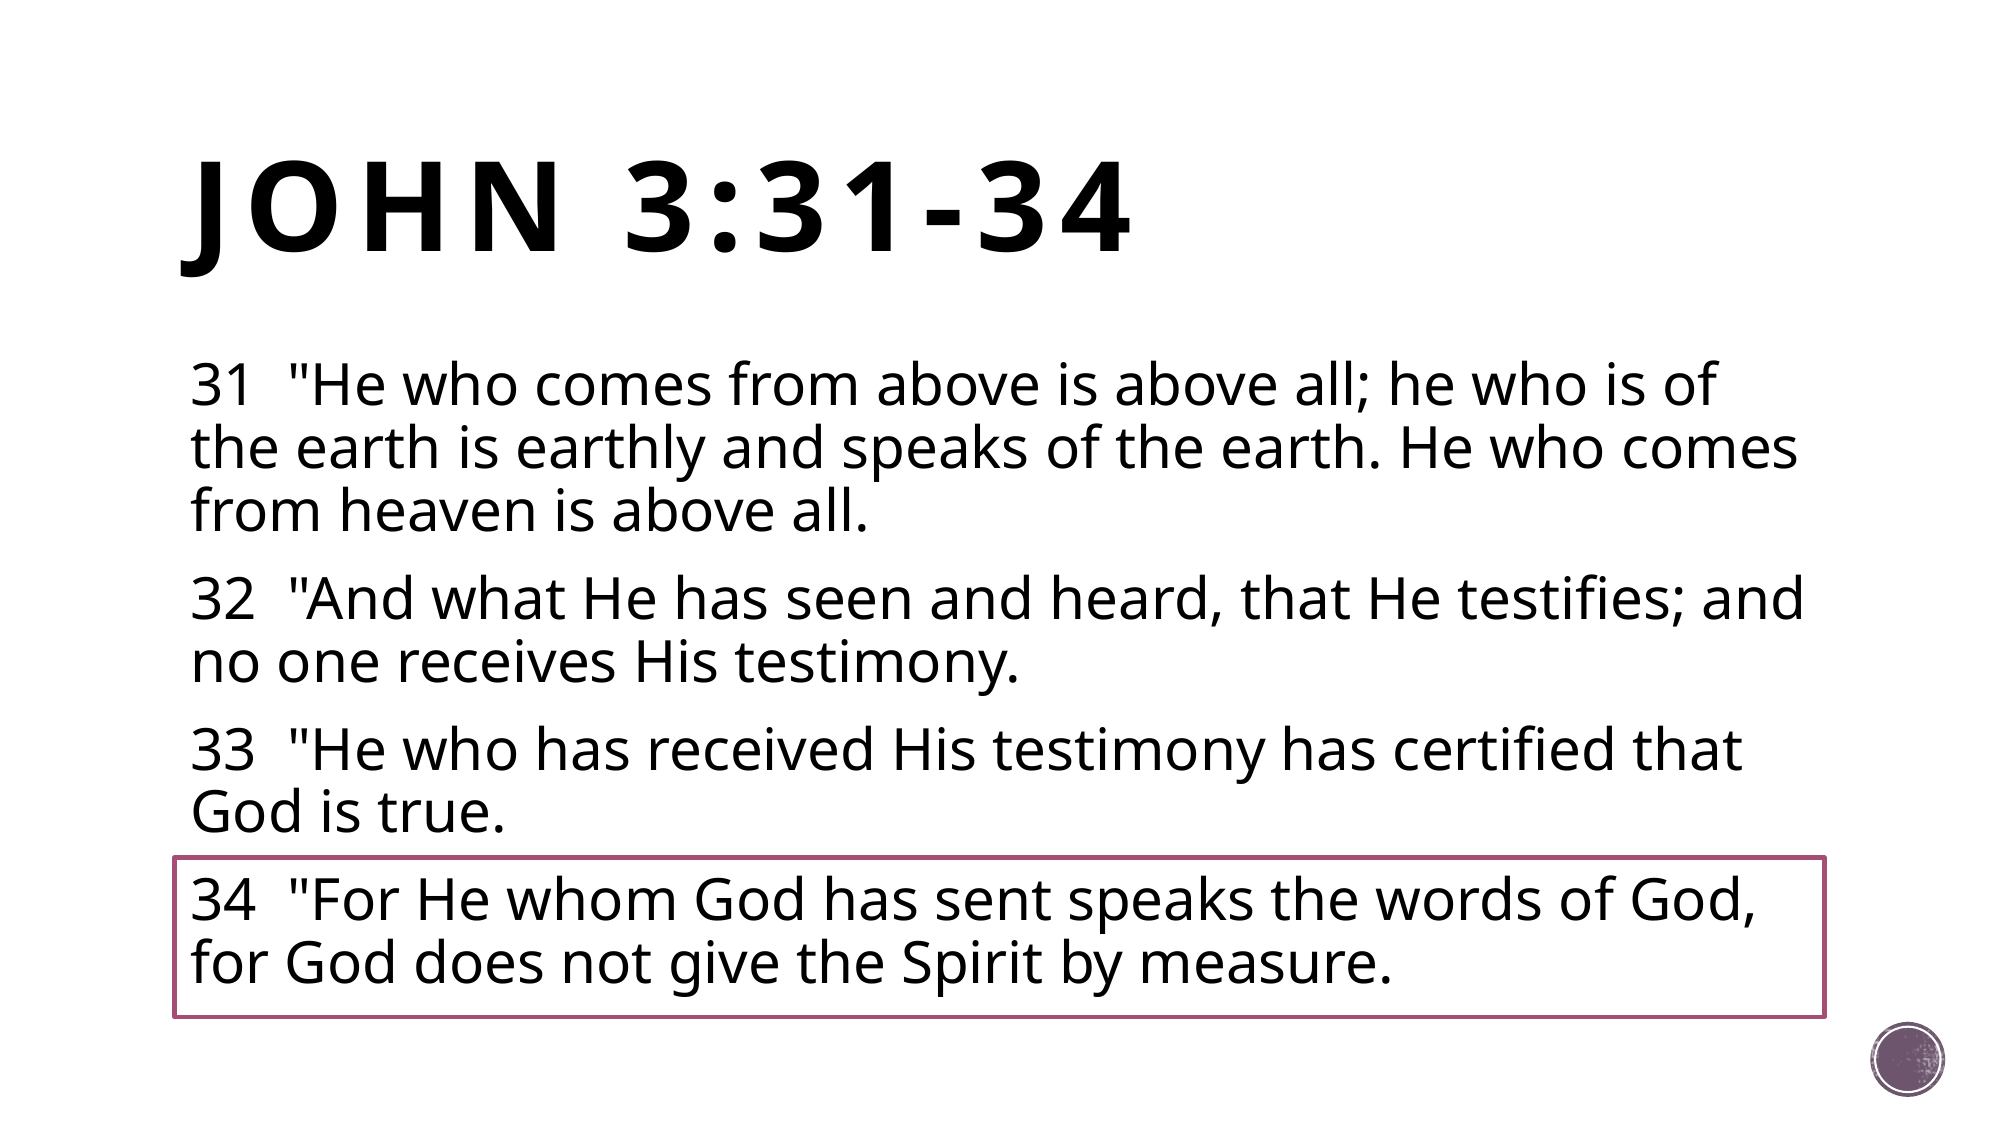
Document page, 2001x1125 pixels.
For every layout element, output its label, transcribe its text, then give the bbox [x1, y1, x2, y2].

title JOHN 3:31-34 [175, 79, 1826, 344]
text_box [174, 857, 1825, 1017]
list 31 "He who comes from above is above all; he who is of the earth is earthly and speaks of the earth. He who comes from heaven is above all. 32 "And what He has seen and heard, that He testifies; and no one receives His testimony. 33 "He who has received His testimony has certified that God is true. 34 "For He whom God has sent speaks the words of God, for God does not give the Spirit by measure. [175, 348, 1826, 1013]
